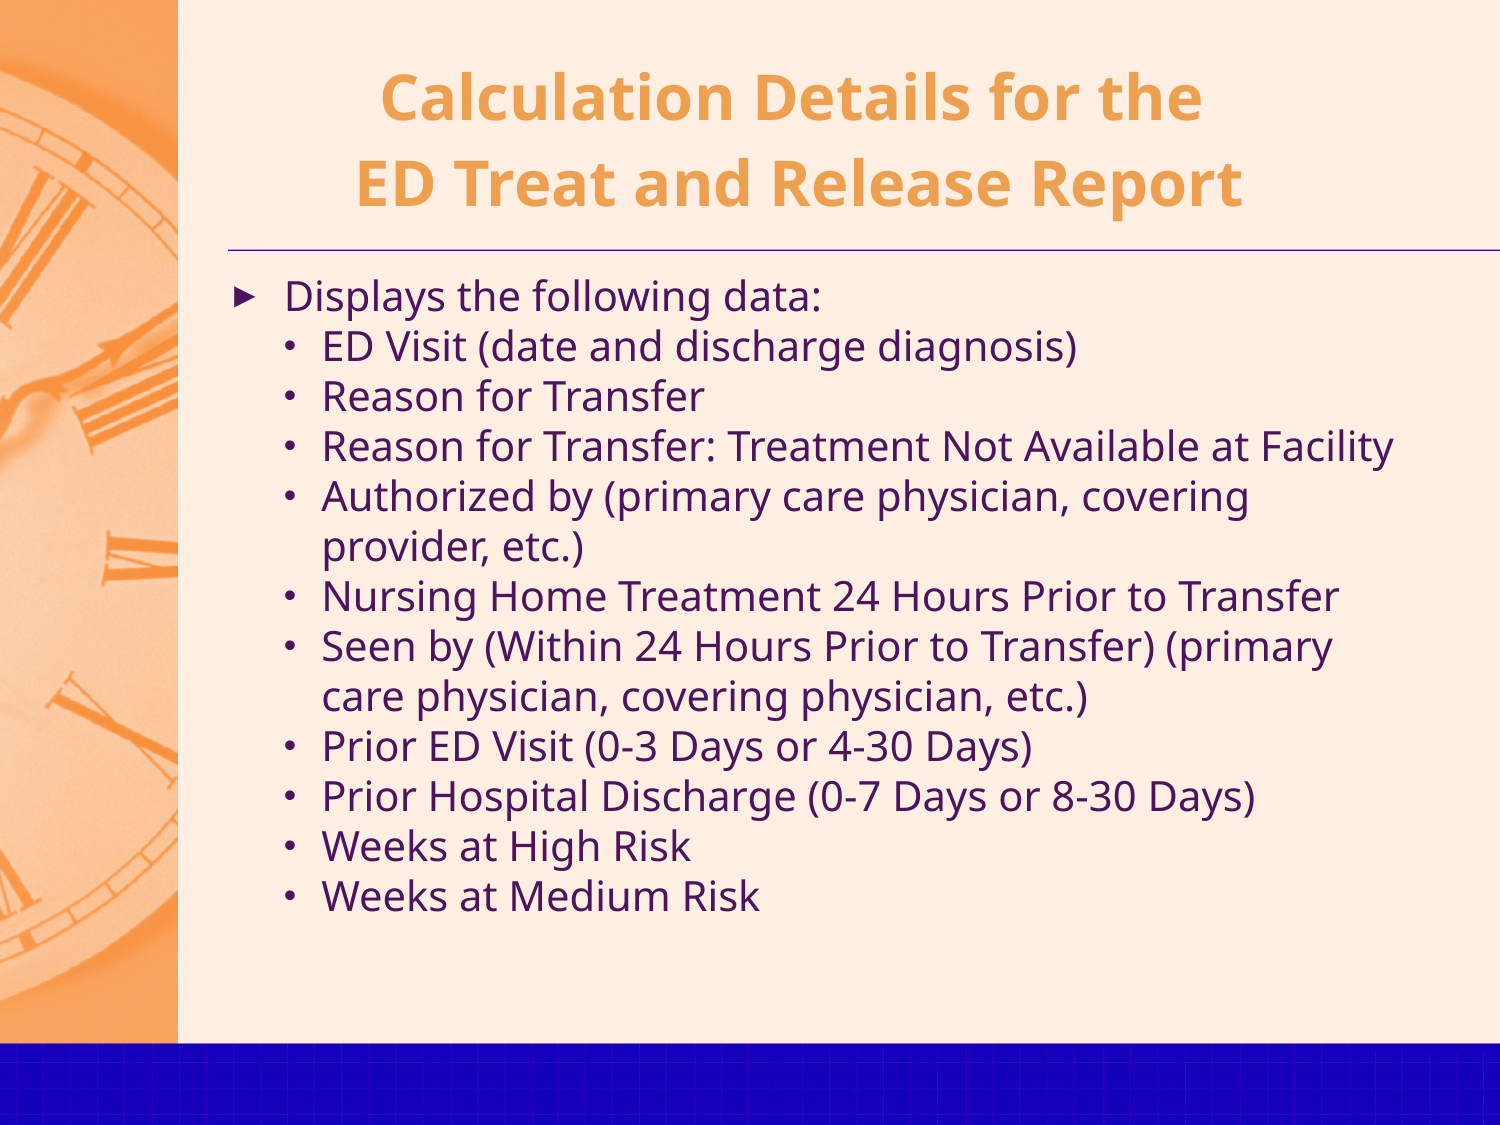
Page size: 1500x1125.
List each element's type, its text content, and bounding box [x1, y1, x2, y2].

list Displays the following data: ED Visit (date and discharge diagnosis) Reason for Transfer Reason for Transfer: Treatment Not Available at Facility Authorized by (primary care physician, covering provider, etc.) Nursing Home Treatment 24 Hours Prior to Transfer Seen by (Within 24 Hours Prior to Transfer) (primary care physician, covering physician, etc.) Prior ED Visit (0-3 Days or 4-30 Days) Prior Hospital Discharge (0-7 Days or 8-30 Days) Weeks at High Risk Weeks at Medium Risk [212, 262, 1425, 1005]
picture [0, 0, 1500, 1125]
title Calculation Details for the ED Treat and Release Report [174, 45, 1425, 233]
